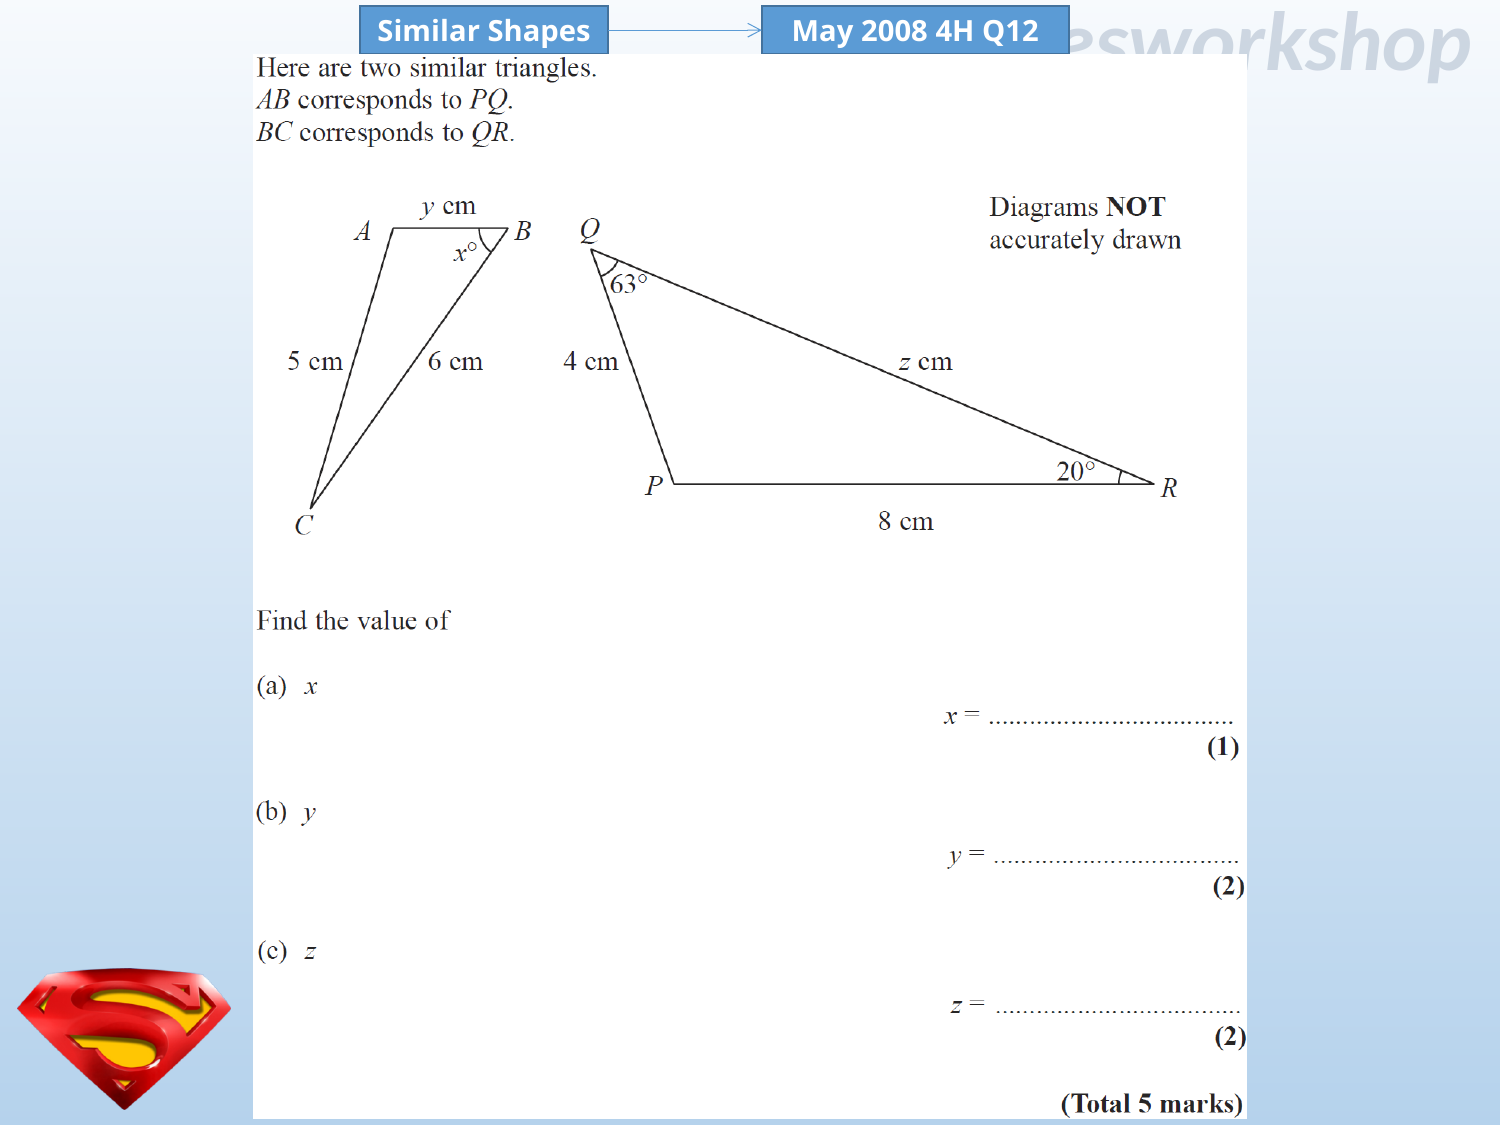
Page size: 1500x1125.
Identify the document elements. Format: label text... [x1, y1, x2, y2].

picture [253, 54, 1247, 1119]
picture [17, 968, 231, 1110]
text_box May 2008 4H Q12 [761, 5, 1070, 54]
text_box Similar Shapes [359, 5, 609, 54]
